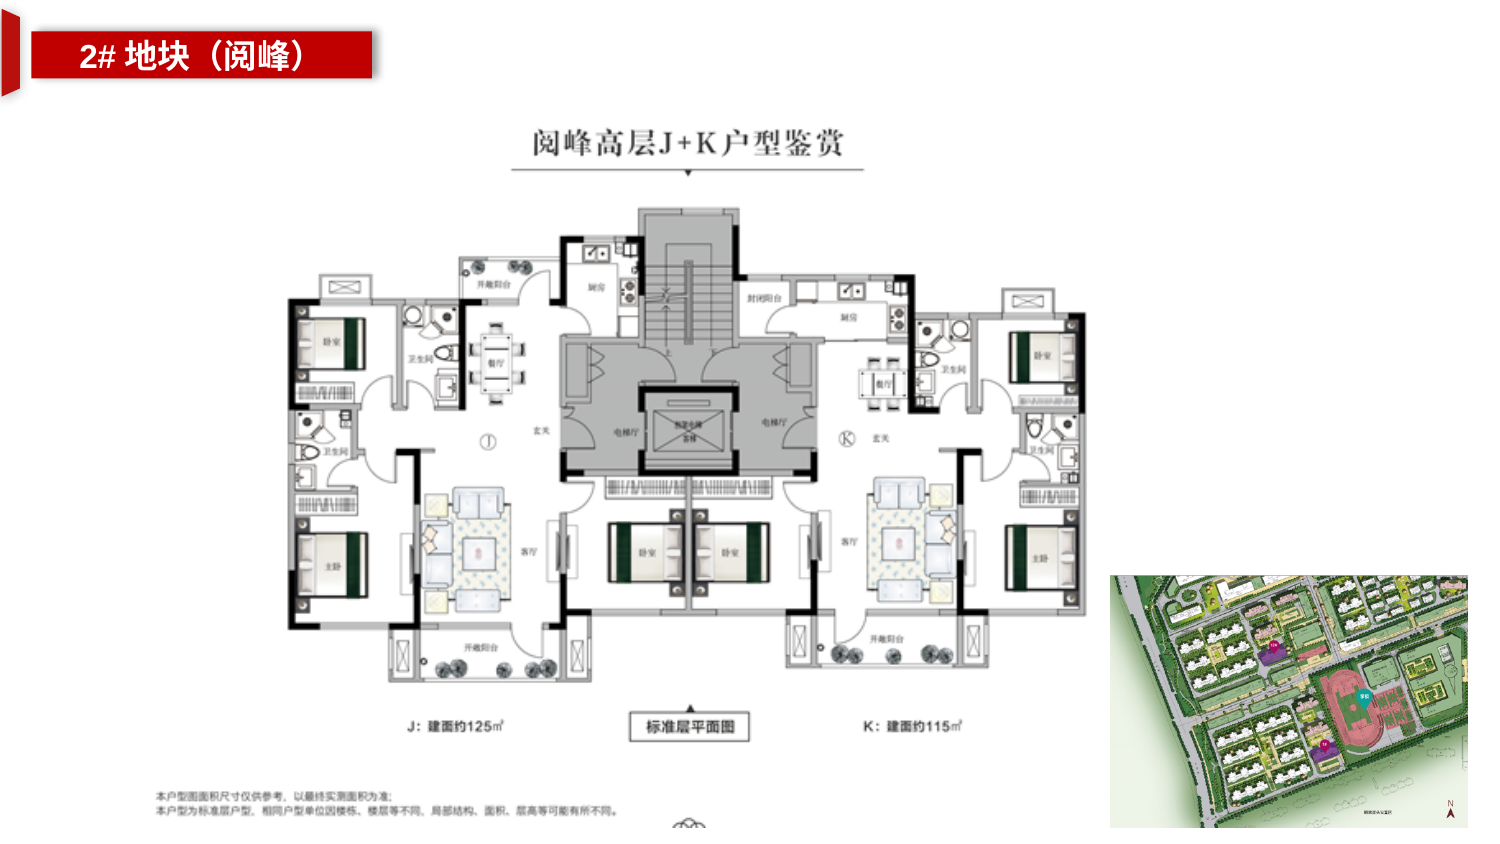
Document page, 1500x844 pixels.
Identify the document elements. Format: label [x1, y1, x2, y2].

picture [135, 100, 1468, 828]
text_box [1, 8, 373, 97]
